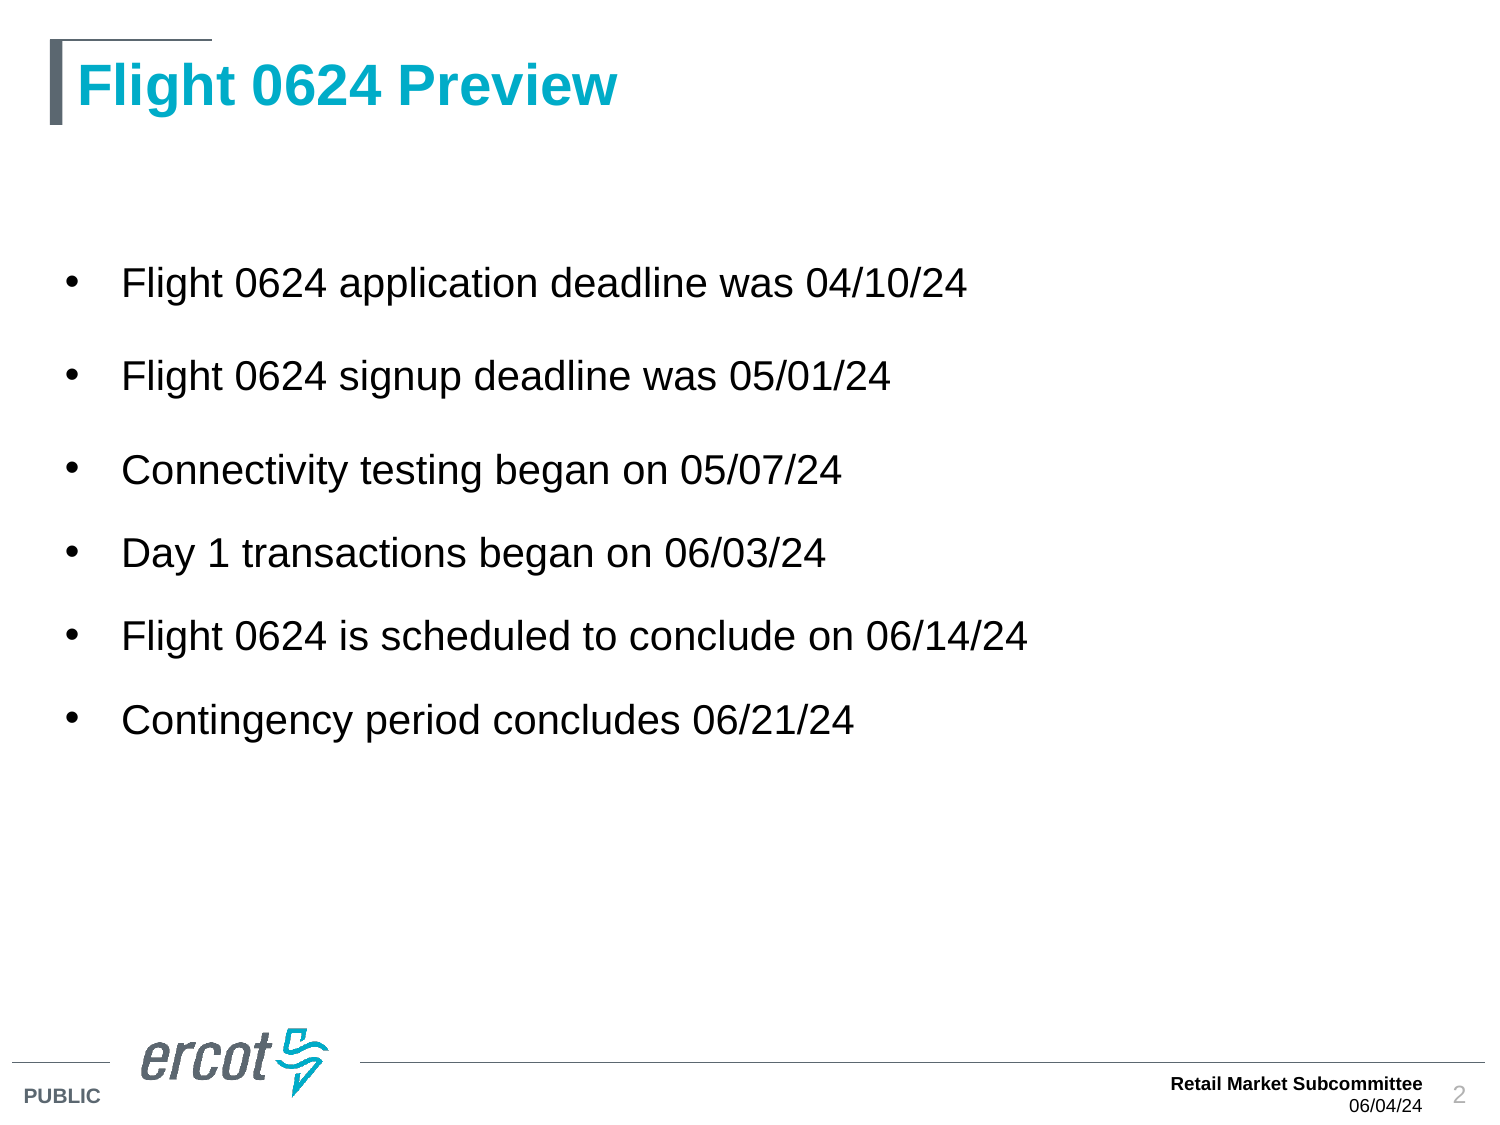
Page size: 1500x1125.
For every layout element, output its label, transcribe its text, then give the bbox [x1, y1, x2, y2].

slide_number 2 [1438, 1076, 1475, 1112]
list Flight 0624 application deadline was 04/10/24 Flight 0624 signup deadline was 05/01/24 Connectivity testing began on 05/07/24 Day 1 transactions began on 06/03/24 Flight 0624 is scheduled to conclude on 06/14/24 Contingency period concludes 06/21/24 [50, 223, 1450, 924]
picture [137, 1024, 332, 1100]
text_box Retail Market Subcommittee 06/04/24 [1149, 1064, 1438, 1125]
title Flight 0624 Preview [62, 39, 1450, 223]
